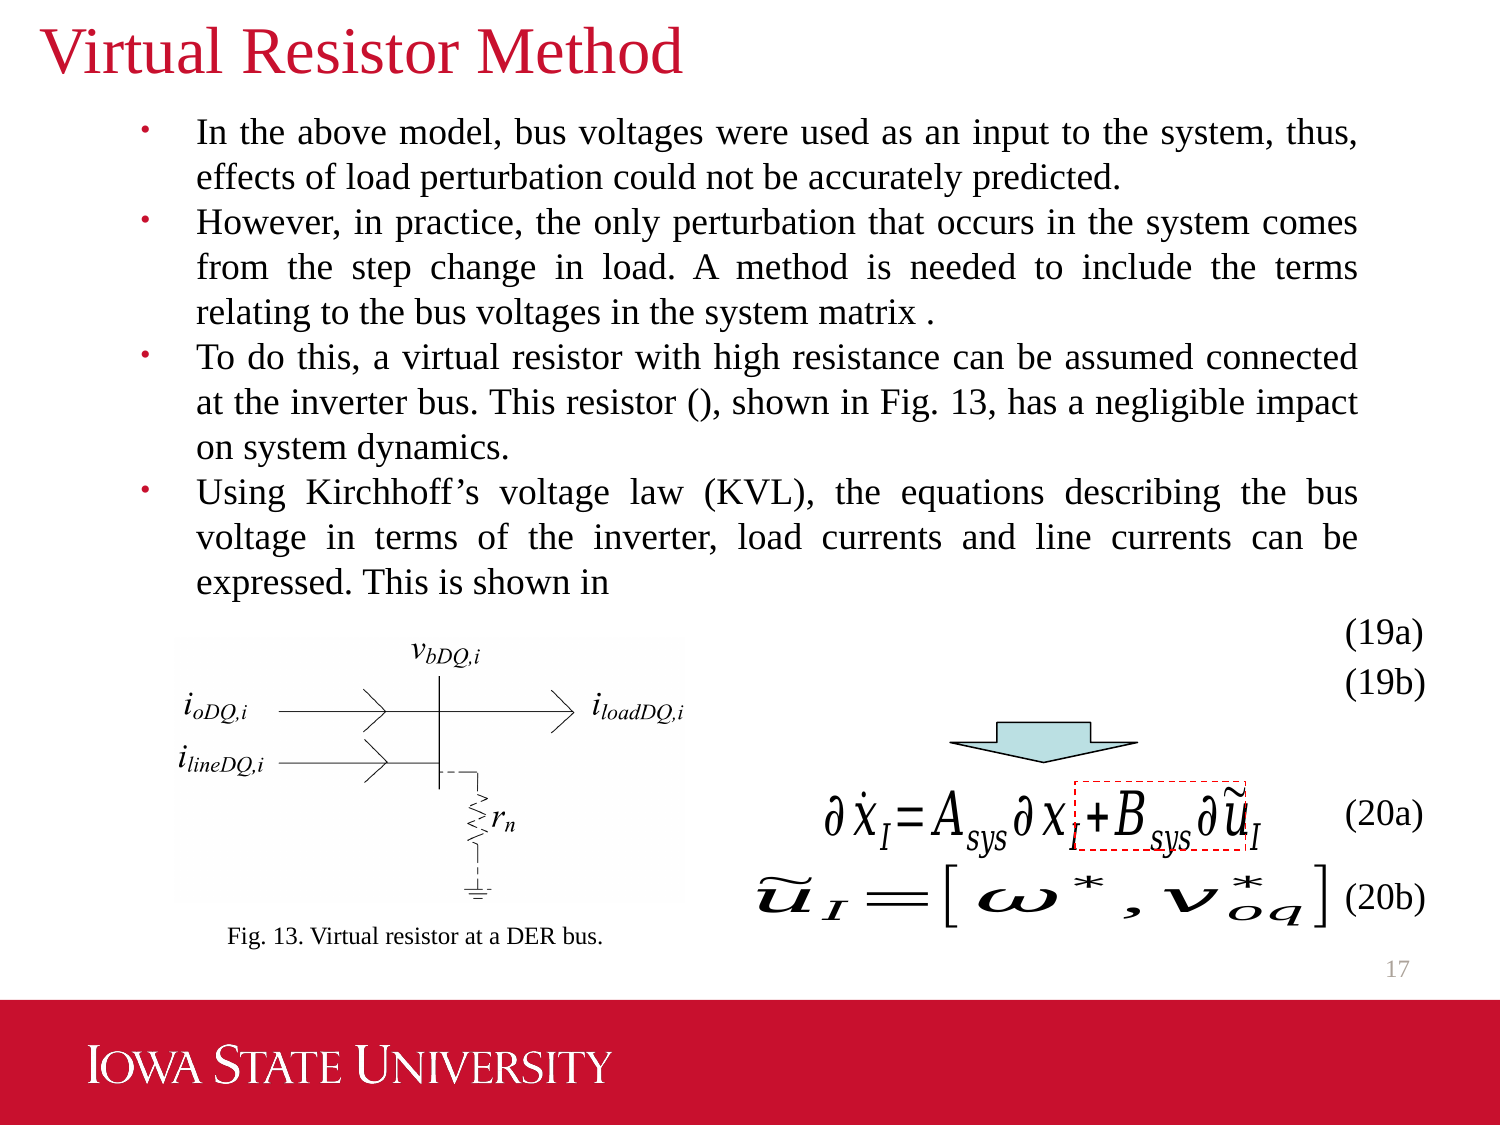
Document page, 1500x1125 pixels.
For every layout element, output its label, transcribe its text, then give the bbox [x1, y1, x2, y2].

text_box (20b) [1330, 865, 1443, 925]
text_box Fig. 13. Virtual resistor at a DER bus. [212, 912, 653, 958]
slide_number 17 [1074, 937, 1425, 998]
text_box (19b) [1330, 649, 1443, 710]
picture [87, 1044, 613, 1088]
text_box (19a) [1330, 599, 1443, 649]
title Virtual Resistor Method [0, 1, 726, 94]
text_box [950, 722, 1138, 763]
text_box [1074, 781, 1246, 850]
text_box (20a) [1330, 780, 1443, 841]
picture [174, 637, 685, 903]
